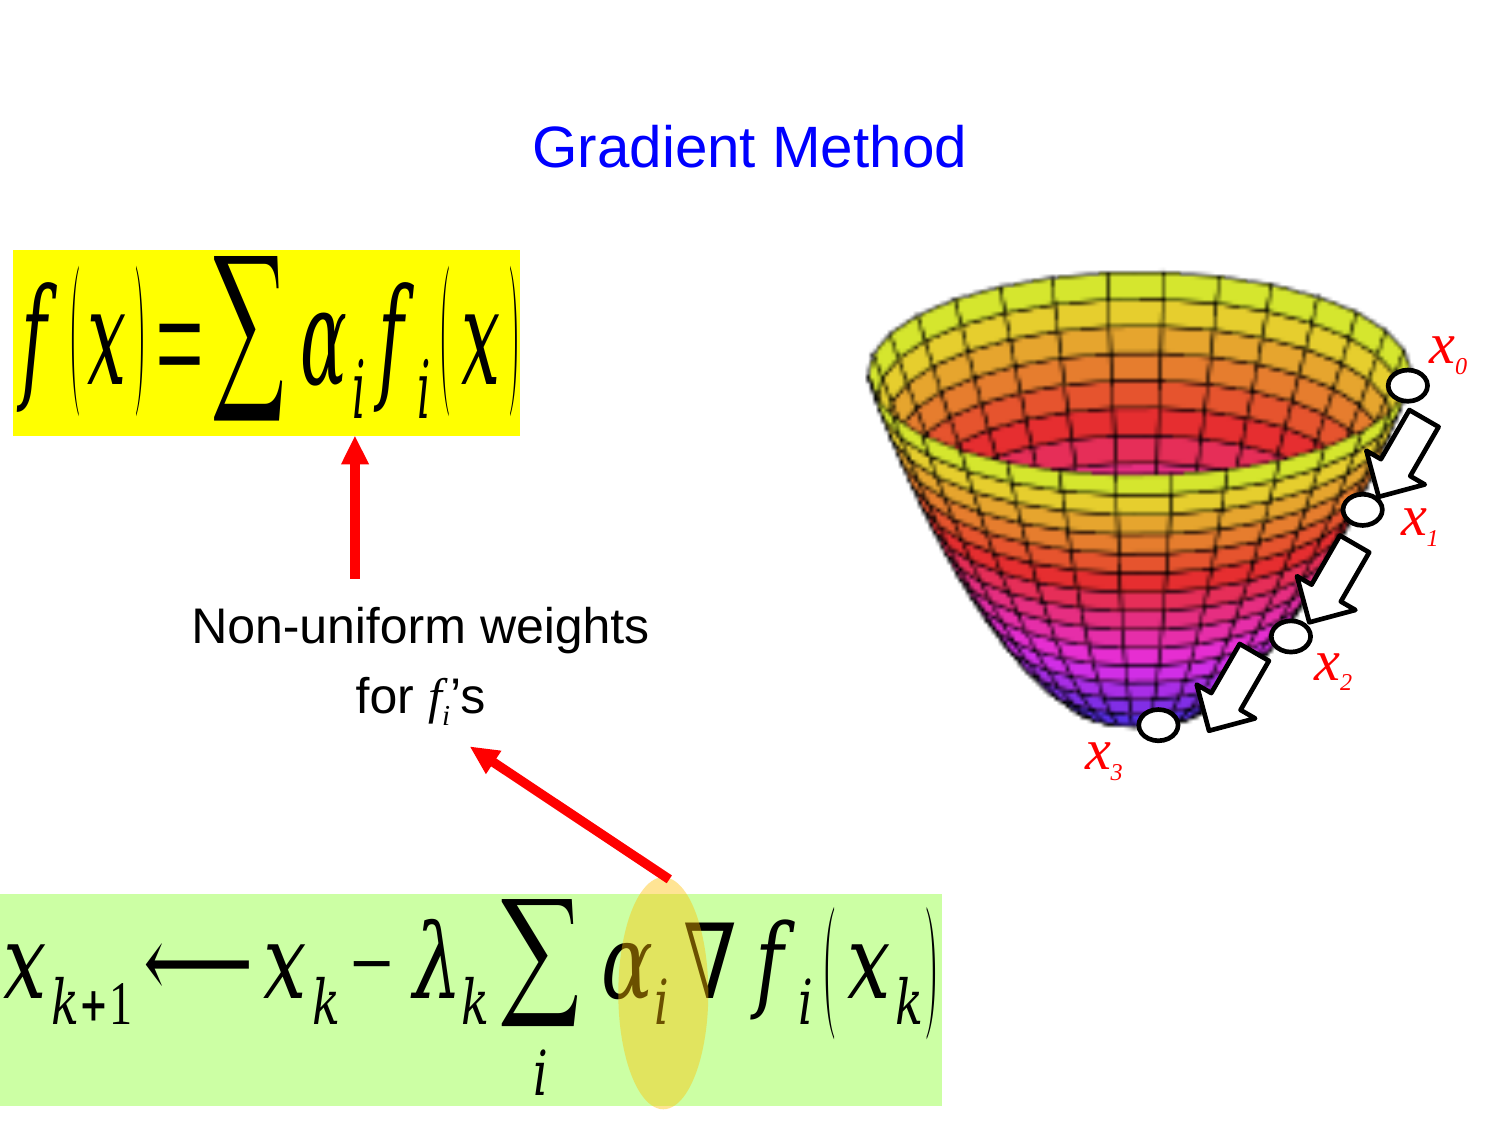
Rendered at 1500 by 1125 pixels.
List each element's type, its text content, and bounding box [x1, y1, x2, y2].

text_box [470, 746, 670, 880]
picture [863, 262, 1418, 739]
text_box Non-uniform weights for fi’s [176, 585, 665, 739]
title Gradient Method [112, 49, 1388, 238]
text_box [618, 880, 709, 1110]
text_box x3 [1070, 747, 1138, 793]
text_box [1421, 416, 1439, 458]
text_box x0 [1421, 298, 1483, 387]
text_box x1 [1421, 470, 1454, 559]
text_box [1421, 387, 1428, 398]
